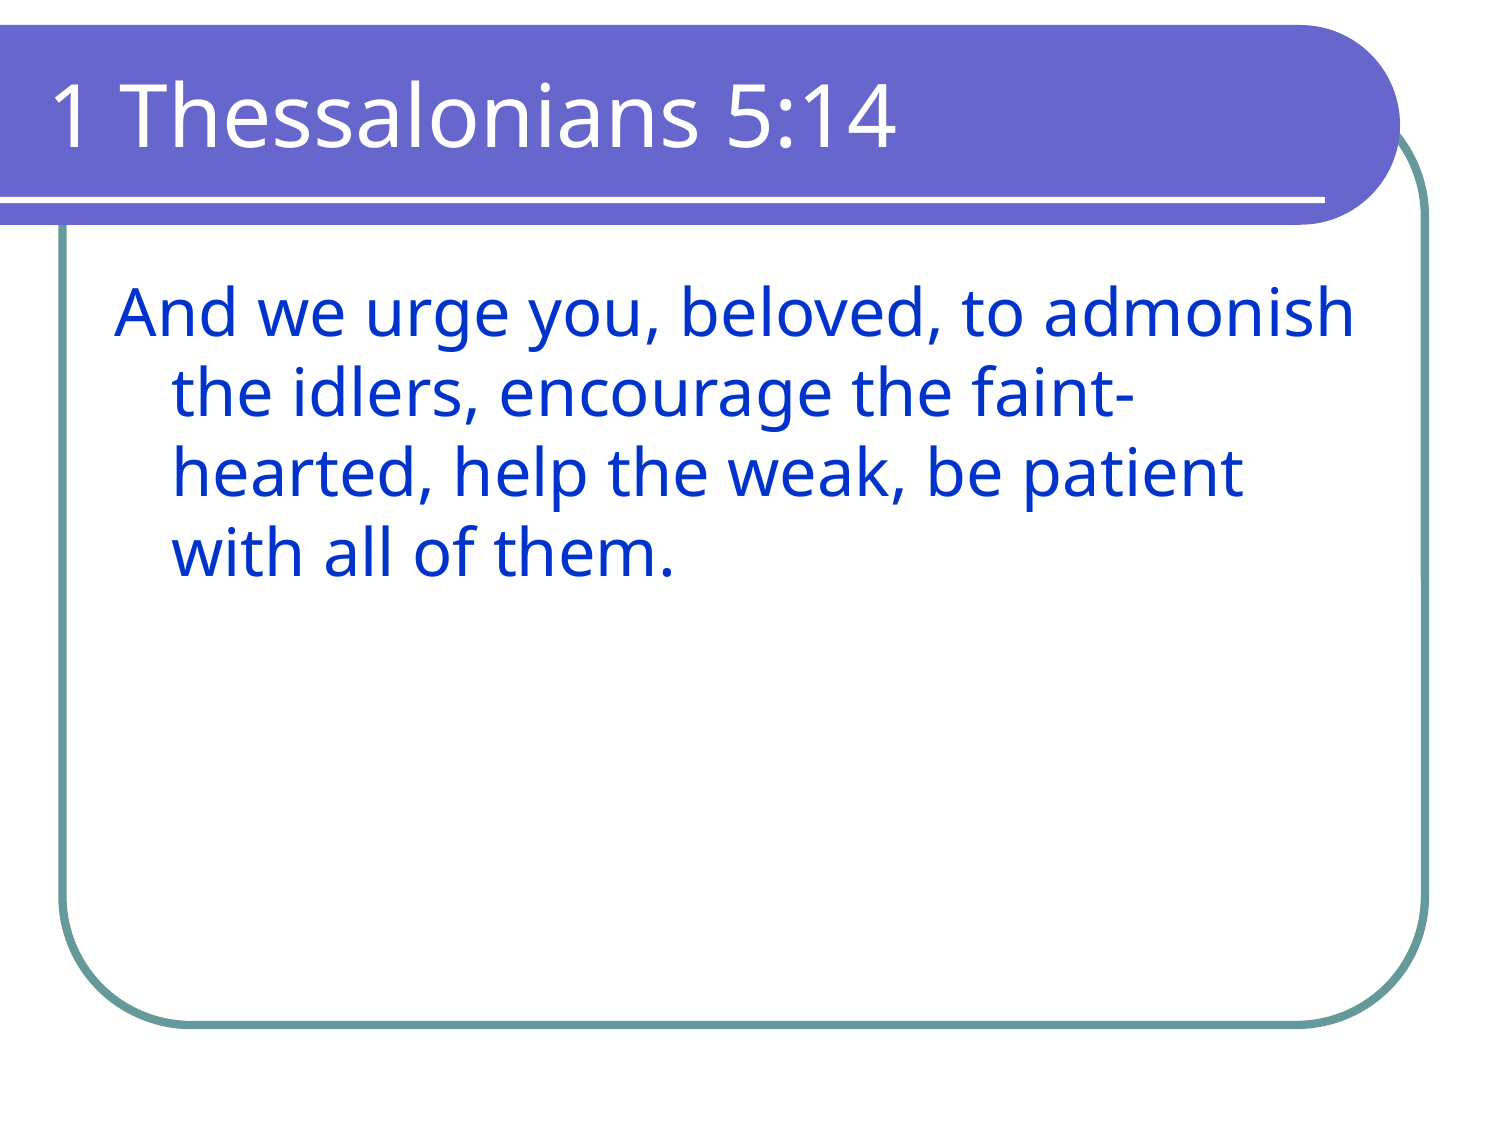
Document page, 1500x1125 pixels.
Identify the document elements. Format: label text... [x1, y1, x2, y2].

title 1 Thessalonians 5:14 [32, 37, 1347, 188]
list And we urge you, beloved, to admonish the idlers, encourage the faint-hearted, help the weak, be patient with all of them. [99, 262, 1400, 988]
